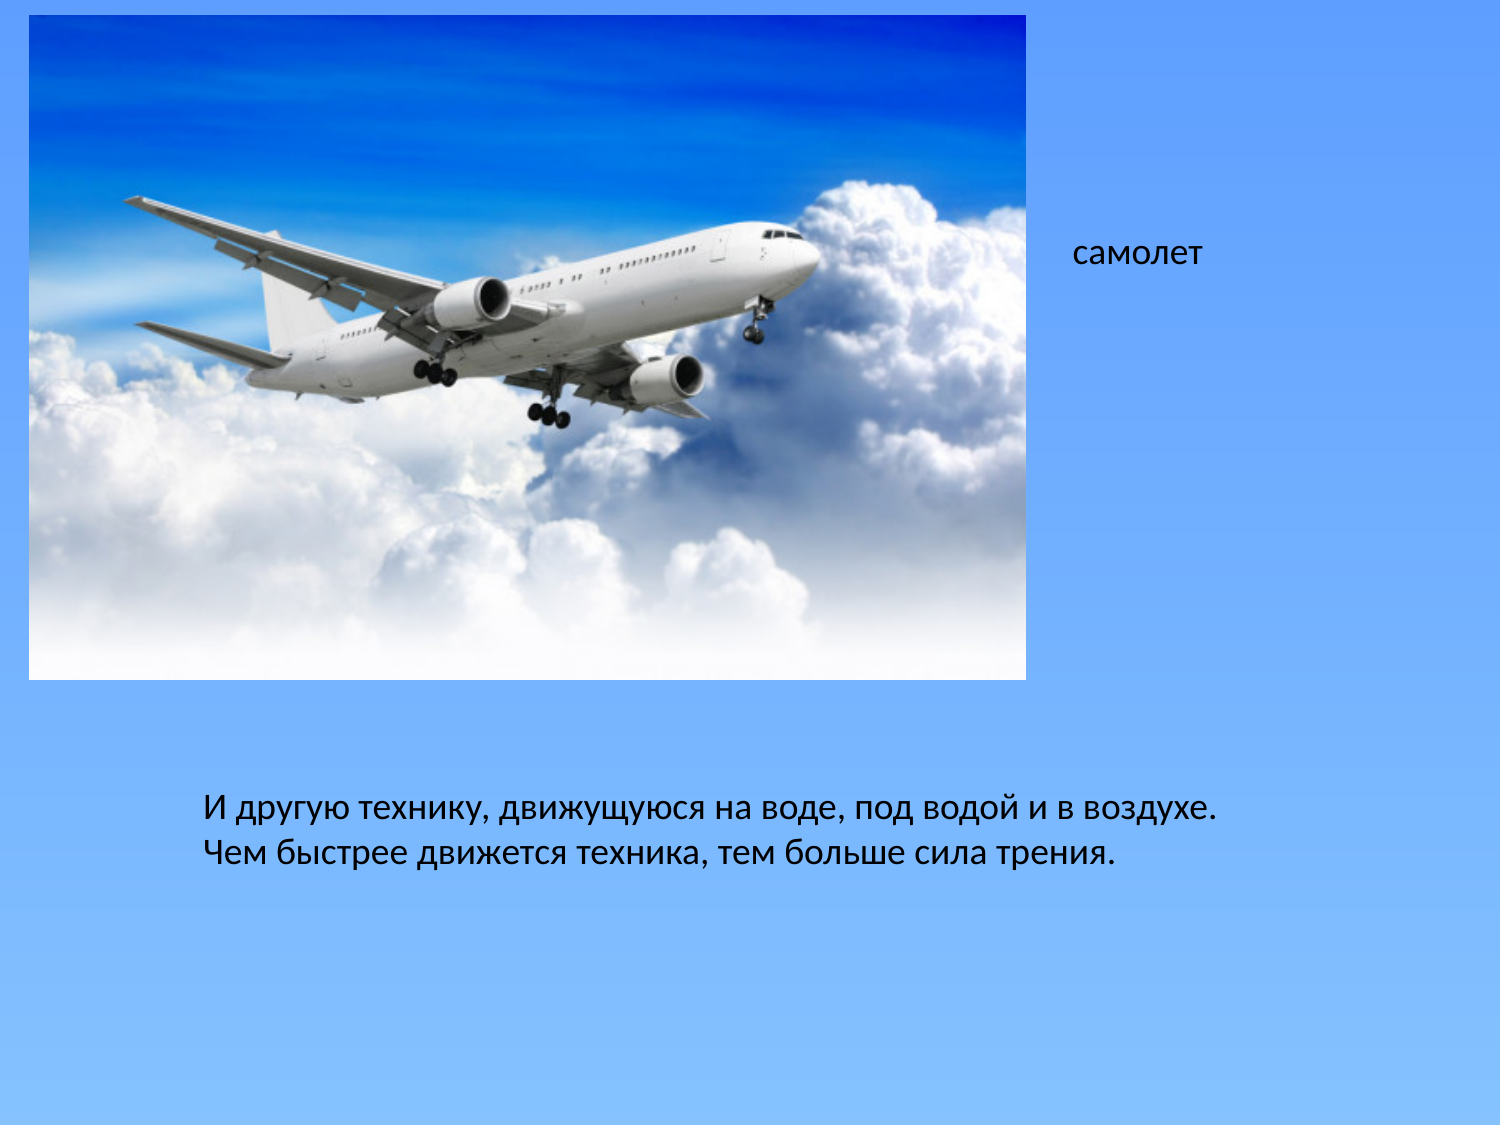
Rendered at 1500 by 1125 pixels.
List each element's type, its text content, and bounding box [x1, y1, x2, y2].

text_box самолет [1058, 219, 1219, 280]
text_box И другую технику, движущуюся на воде, под водой и в воздухе. Чем быстрее движется техника, тем больше сила трения. [188, 775, 1234, 880]
picture [29, 14, 1027, 680]
